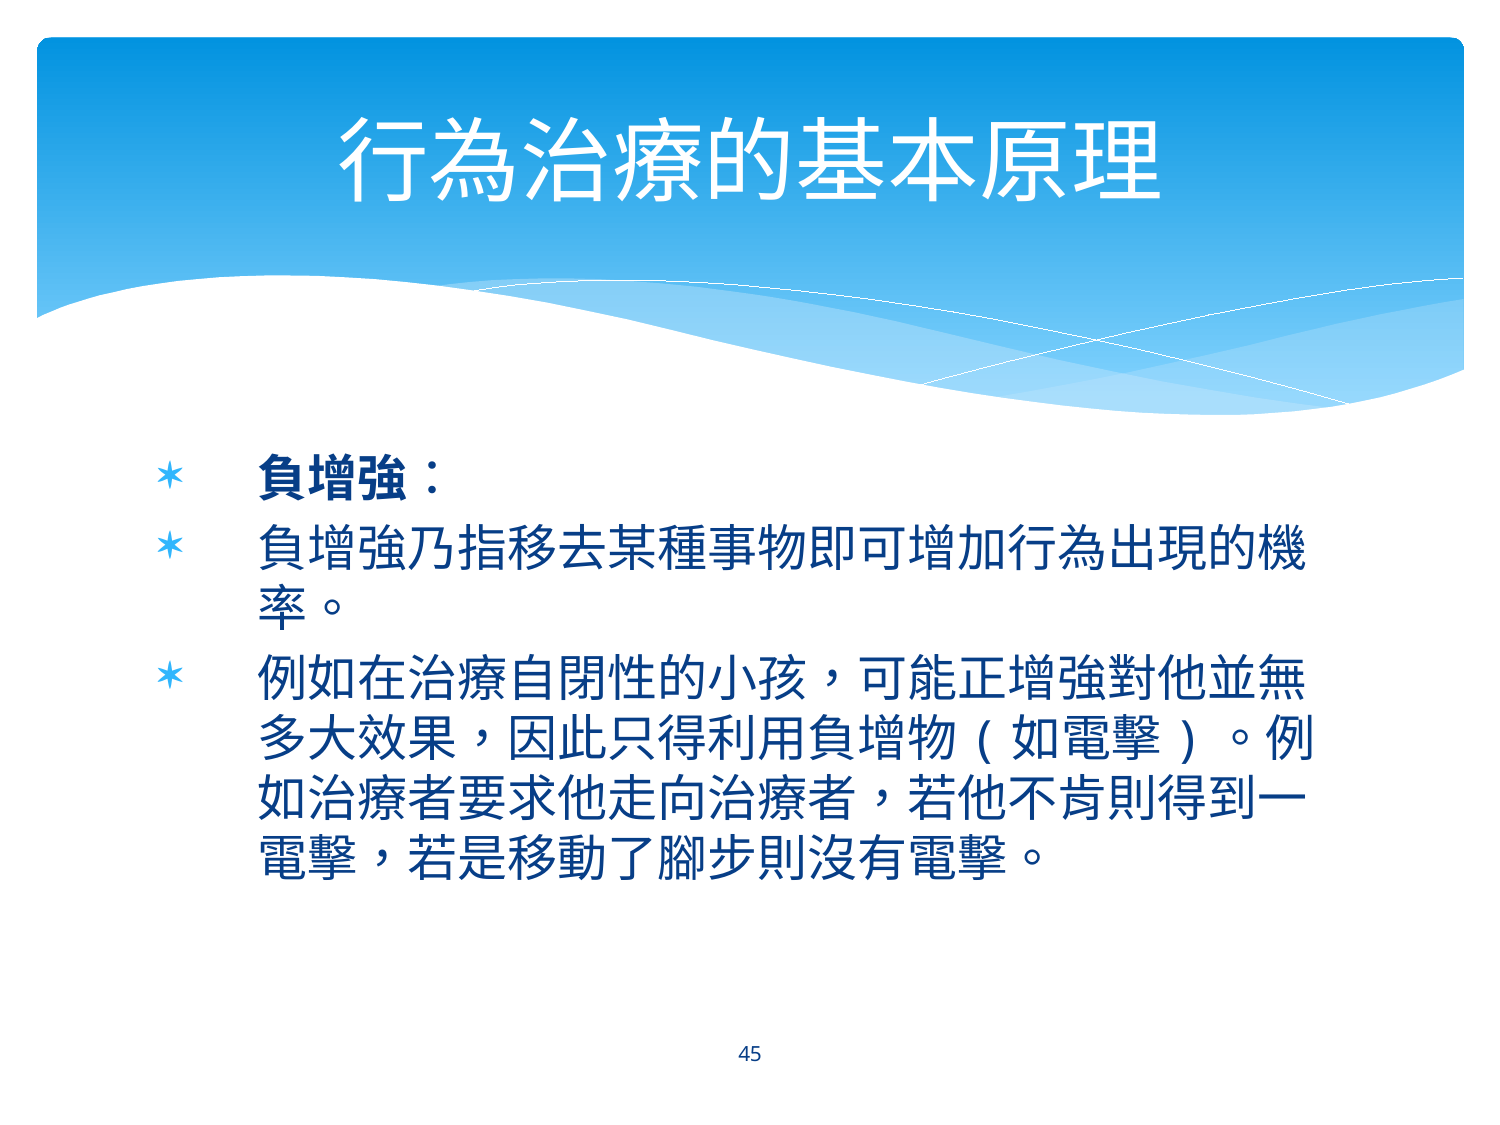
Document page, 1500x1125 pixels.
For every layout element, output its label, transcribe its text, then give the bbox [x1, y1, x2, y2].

list 負增強： 負增強乃指移去某種事物即可增加行為出現的機率。 例如在治療自閉性的小孩，可能正增強對他並無多大效果，因此只得利用負增物(如電擊)。例如治療者要求他走向治療者，若他不肯則得到一電擊，若是移動了腳步則沒有電擊。 [142, 438, 1359, 1006]
slide_number 45 [654, 1025, 846, 1086]
title 行為治療的基本原理 [74, 55, 1426, 262]
